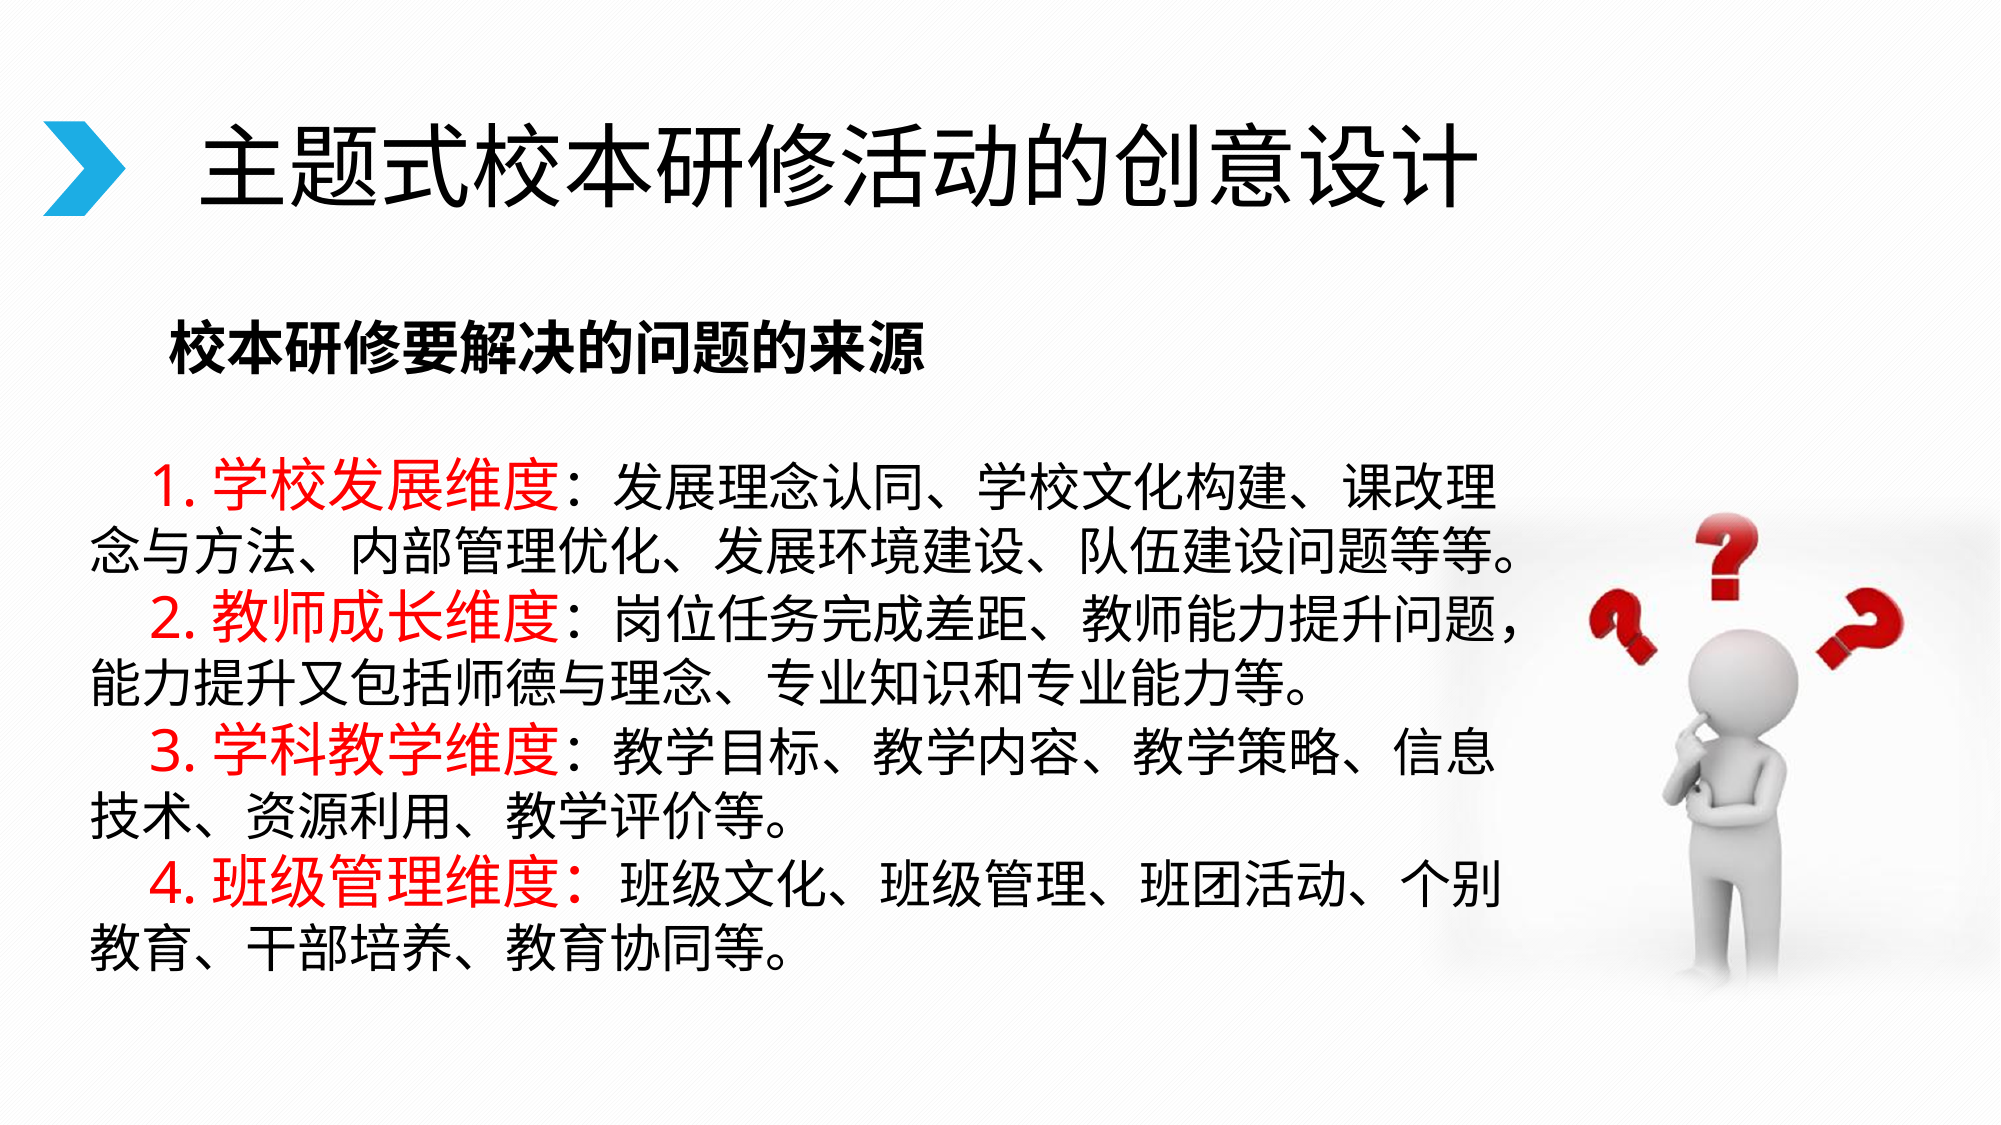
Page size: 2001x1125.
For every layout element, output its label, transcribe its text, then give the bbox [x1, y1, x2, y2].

text_box 1.学校发展维度：发展理念认同、学校文化构建、课改理念与方法、内部管理优化、发展环境建设、队伍建设问题等等。 2.教师成长维度：岗位任务完成差距、教师能力提升问题，能力提升又包括师德与理念、专业知识和专业能力等。 3.学科教学维度：教学目标、教学内容、教学策略、信息技术、资源利用、教学评价等。 4.班级管理维度：班级文化、班级管理、班团活动、个别教育、干部培养、教育协同等。 [74, 440, 1537, 986]
text_box 主题式校本研修活动的创意设计 [143, 117, 1534, 224]
text_box 校本研修要解决的问题的来源 [75, 304, 966, 389]
picture [1406, 485, 2000, 1008]
